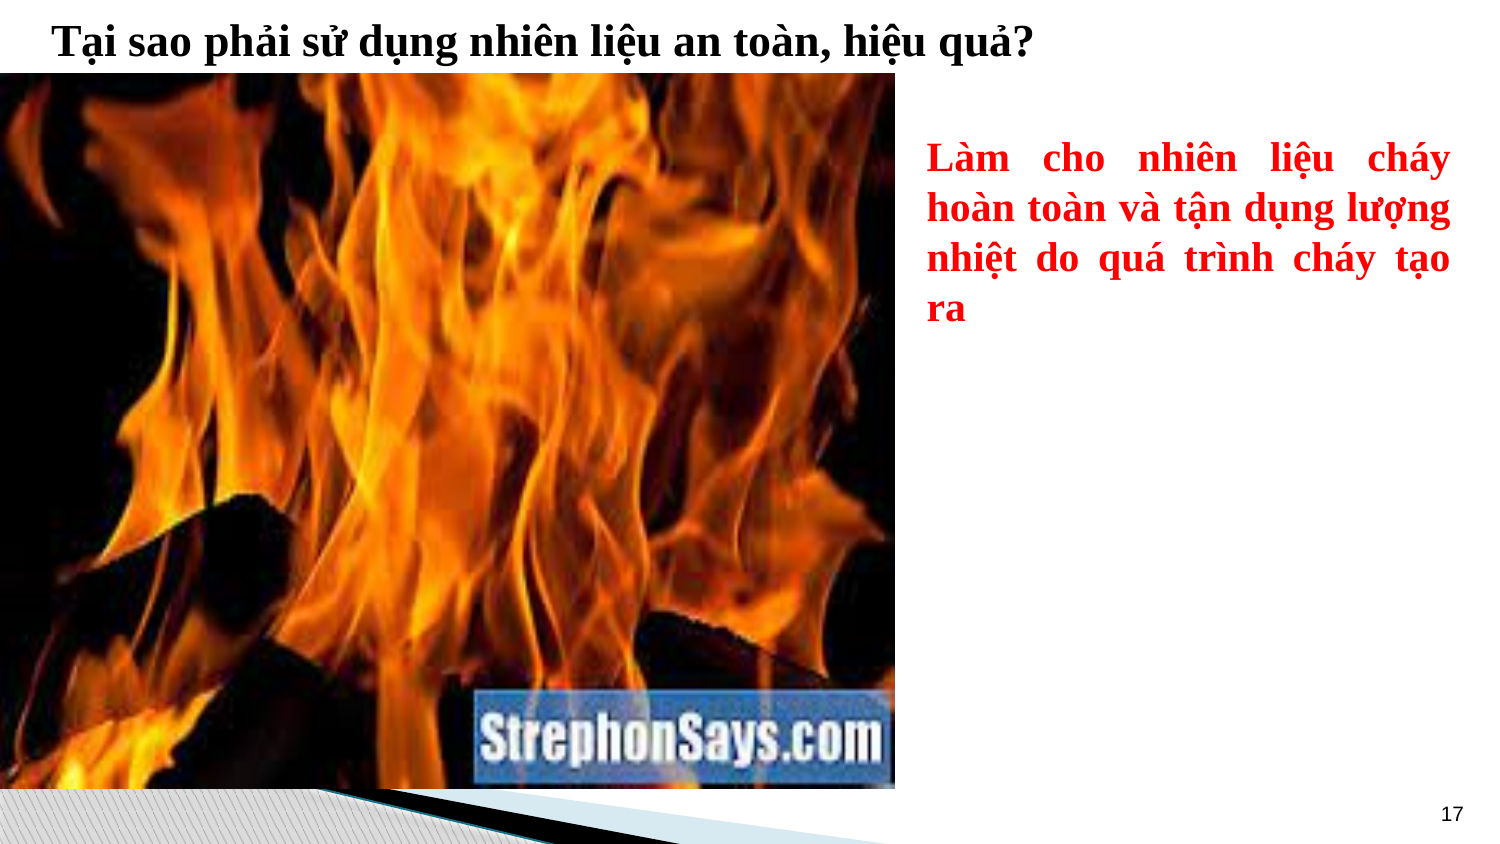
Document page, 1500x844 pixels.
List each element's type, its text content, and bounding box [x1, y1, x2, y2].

slide_number 17 [1418, 788, 1479, 834]
text_box Tại sao phải sử dụng nhiên liệu an toàn, hiệu quả? [24, 3, 1485, 73]
picture [0, 73, 896, 789]
text_box Làm cho nhiên liệu cháy hoàn toàn và tận dụng lượng nhiệt do quá trình cháy tạo ra [911, 122, 1466, 338]
